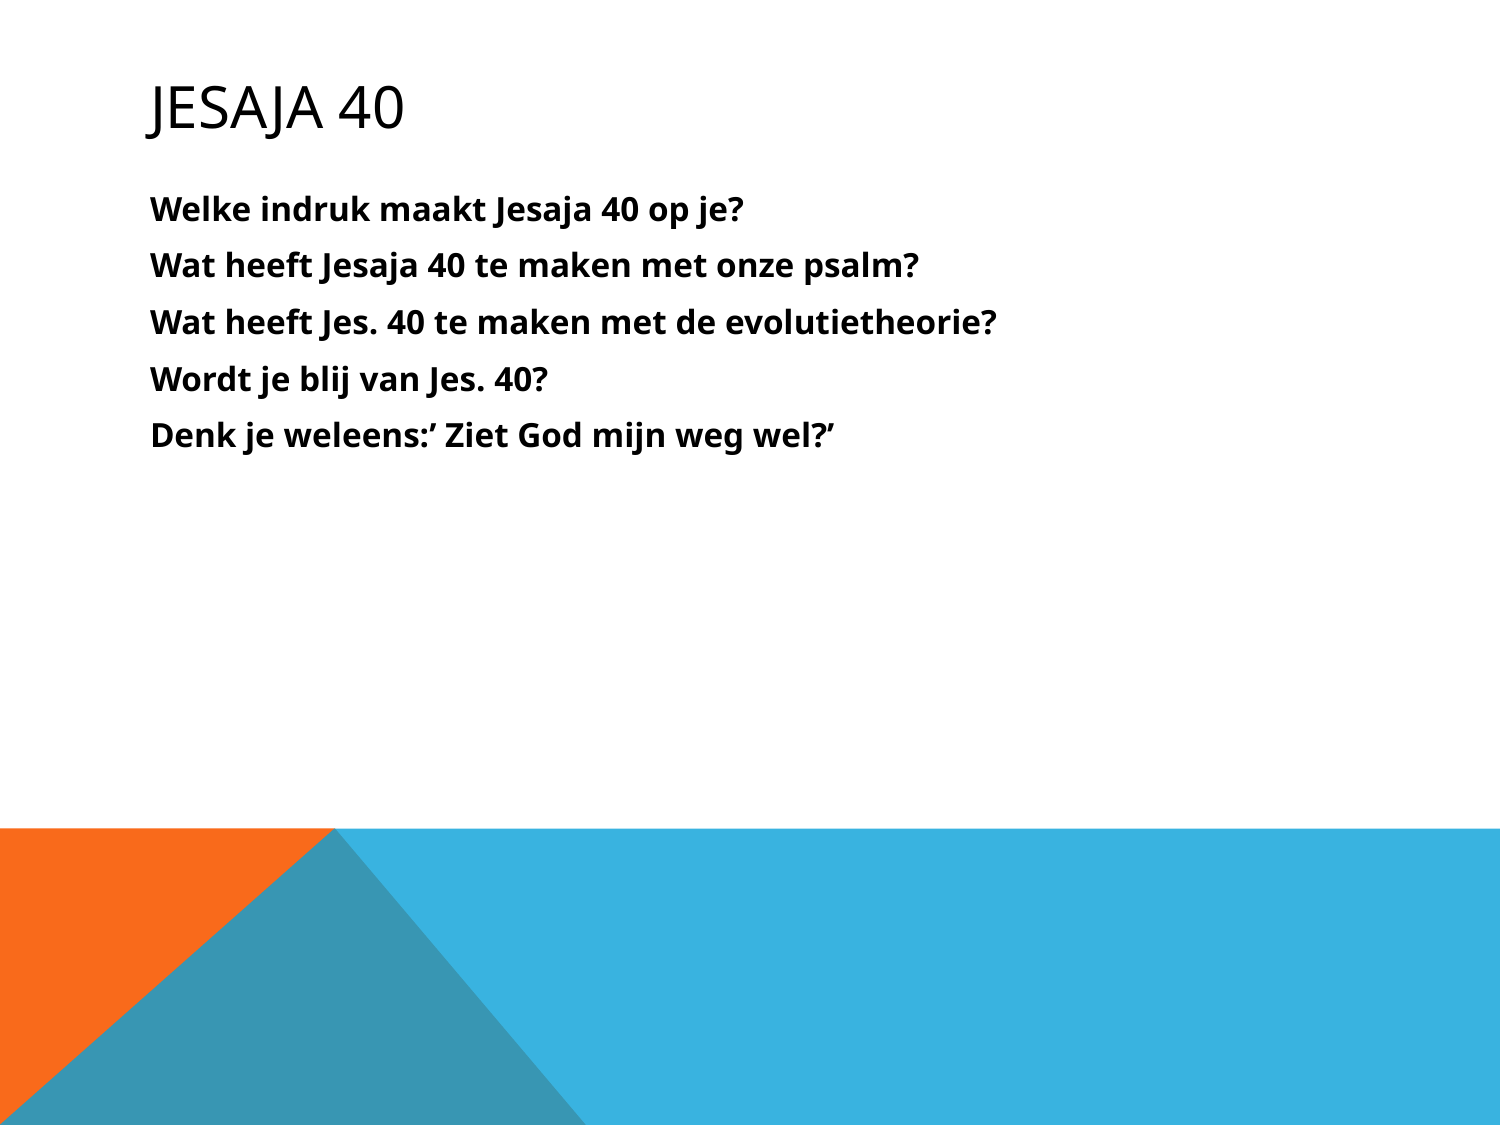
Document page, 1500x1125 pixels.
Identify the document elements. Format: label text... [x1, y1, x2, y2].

title Jesaja 40 [135, 60, 1369, 150]
list Welke indruk maakt Jesaja 40 op je? Wat heeft Jesaja 40 te maken met onze psalm? Wat heeft Jes. 40 te maken met de evolutietheorie? Wordt je blij van Jes. 40? Denk je weleens:’ Ziet God mijn weg wel?’ [135, 180, 1369, 768]
